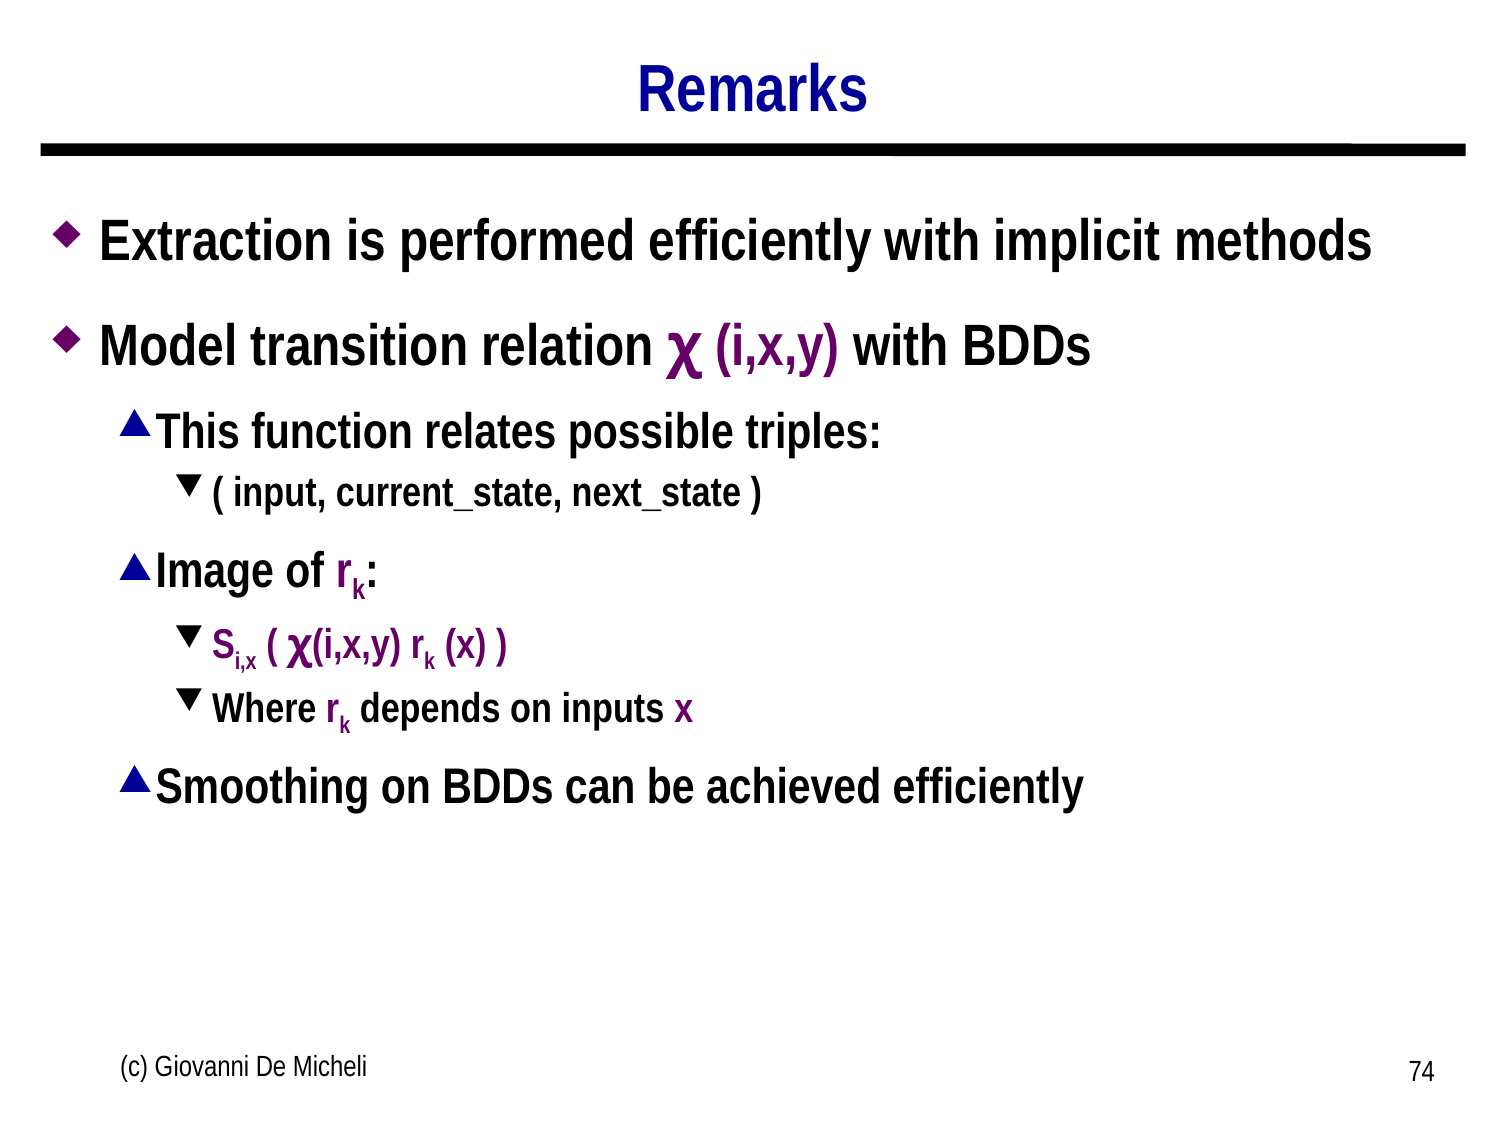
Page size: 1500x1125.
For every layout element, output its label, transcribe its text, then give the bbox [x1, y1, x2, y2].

list Extraction is performed efficiently with implicit methods Model transition relation χ (i,x,y) with BDDs This function relates possible triples: ( input, current_state, next_state ) Image of rk: Si,x ( χ(i,x,y) rk (x) ) Where rk depends on inputs x Smoothing on BDDs can be achieved efficiently [37, 177, 1465, 1032]
title Remarks [39, 33, 1467, 146]
footer (c) Giovanni De Micheli [6, 1040, 482, 1119]
slide_number 74 [1100, 1044, 1450, 1123]
